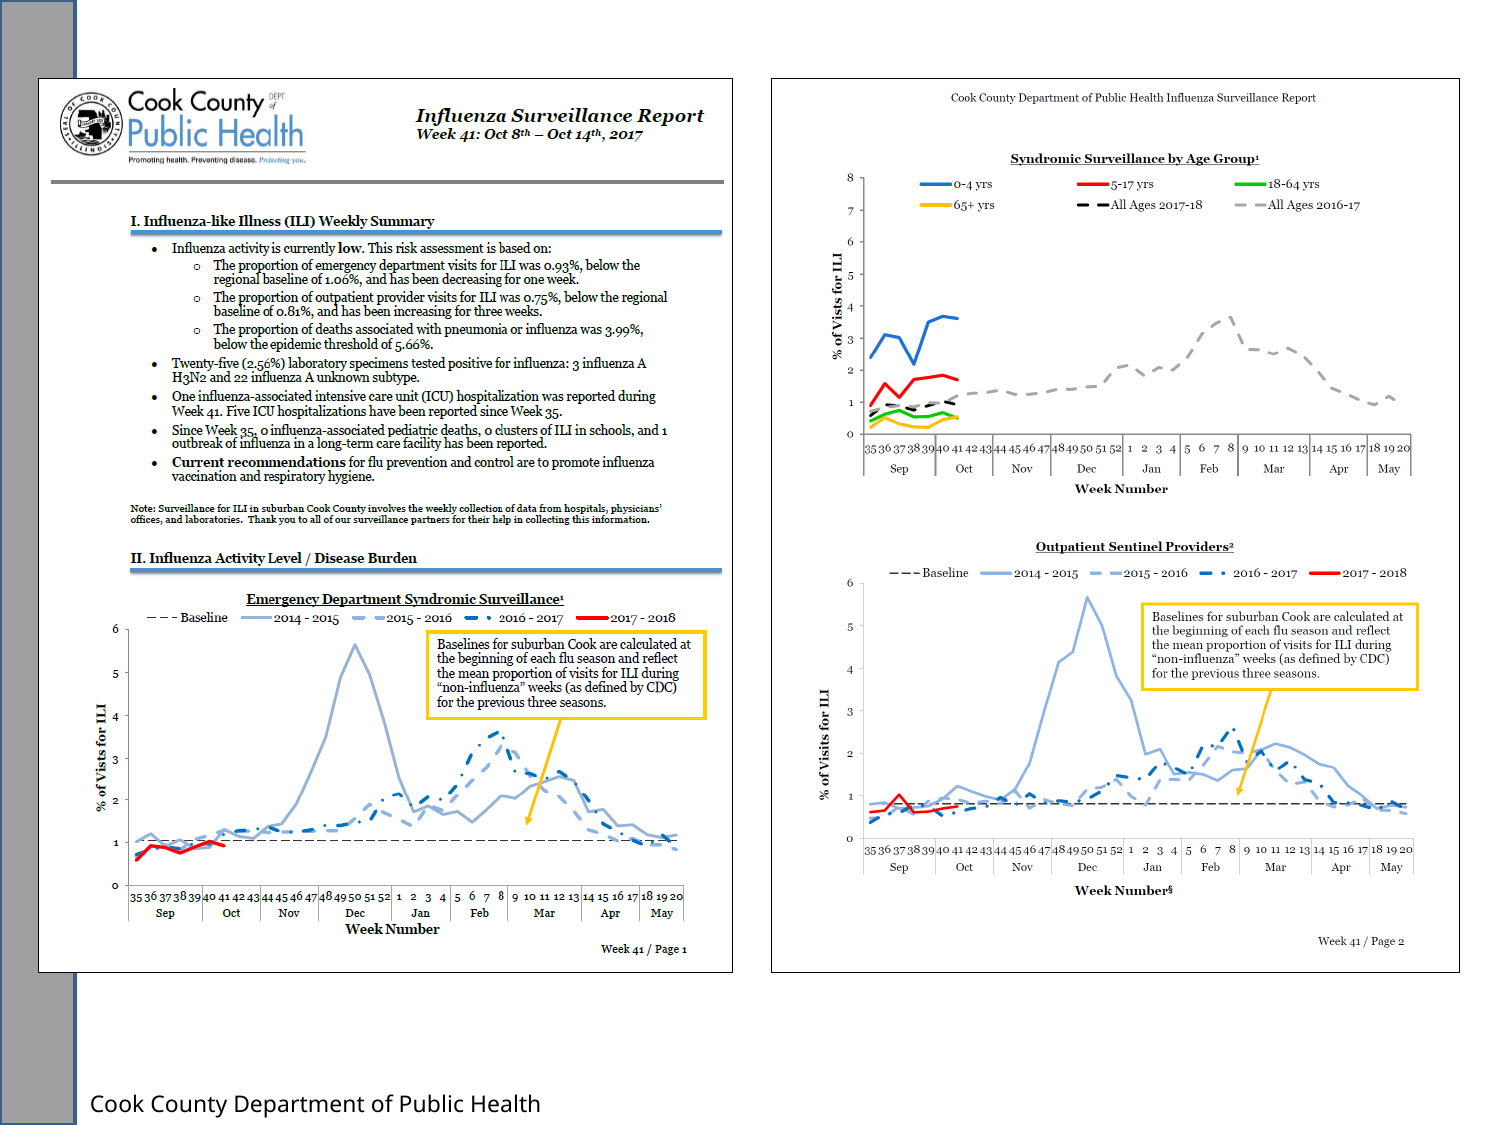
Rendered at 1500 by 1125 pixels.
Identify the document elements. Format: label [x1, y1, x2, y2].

picture [771, 78, 1460, 974]
picture [37, 78, 733, 974]
